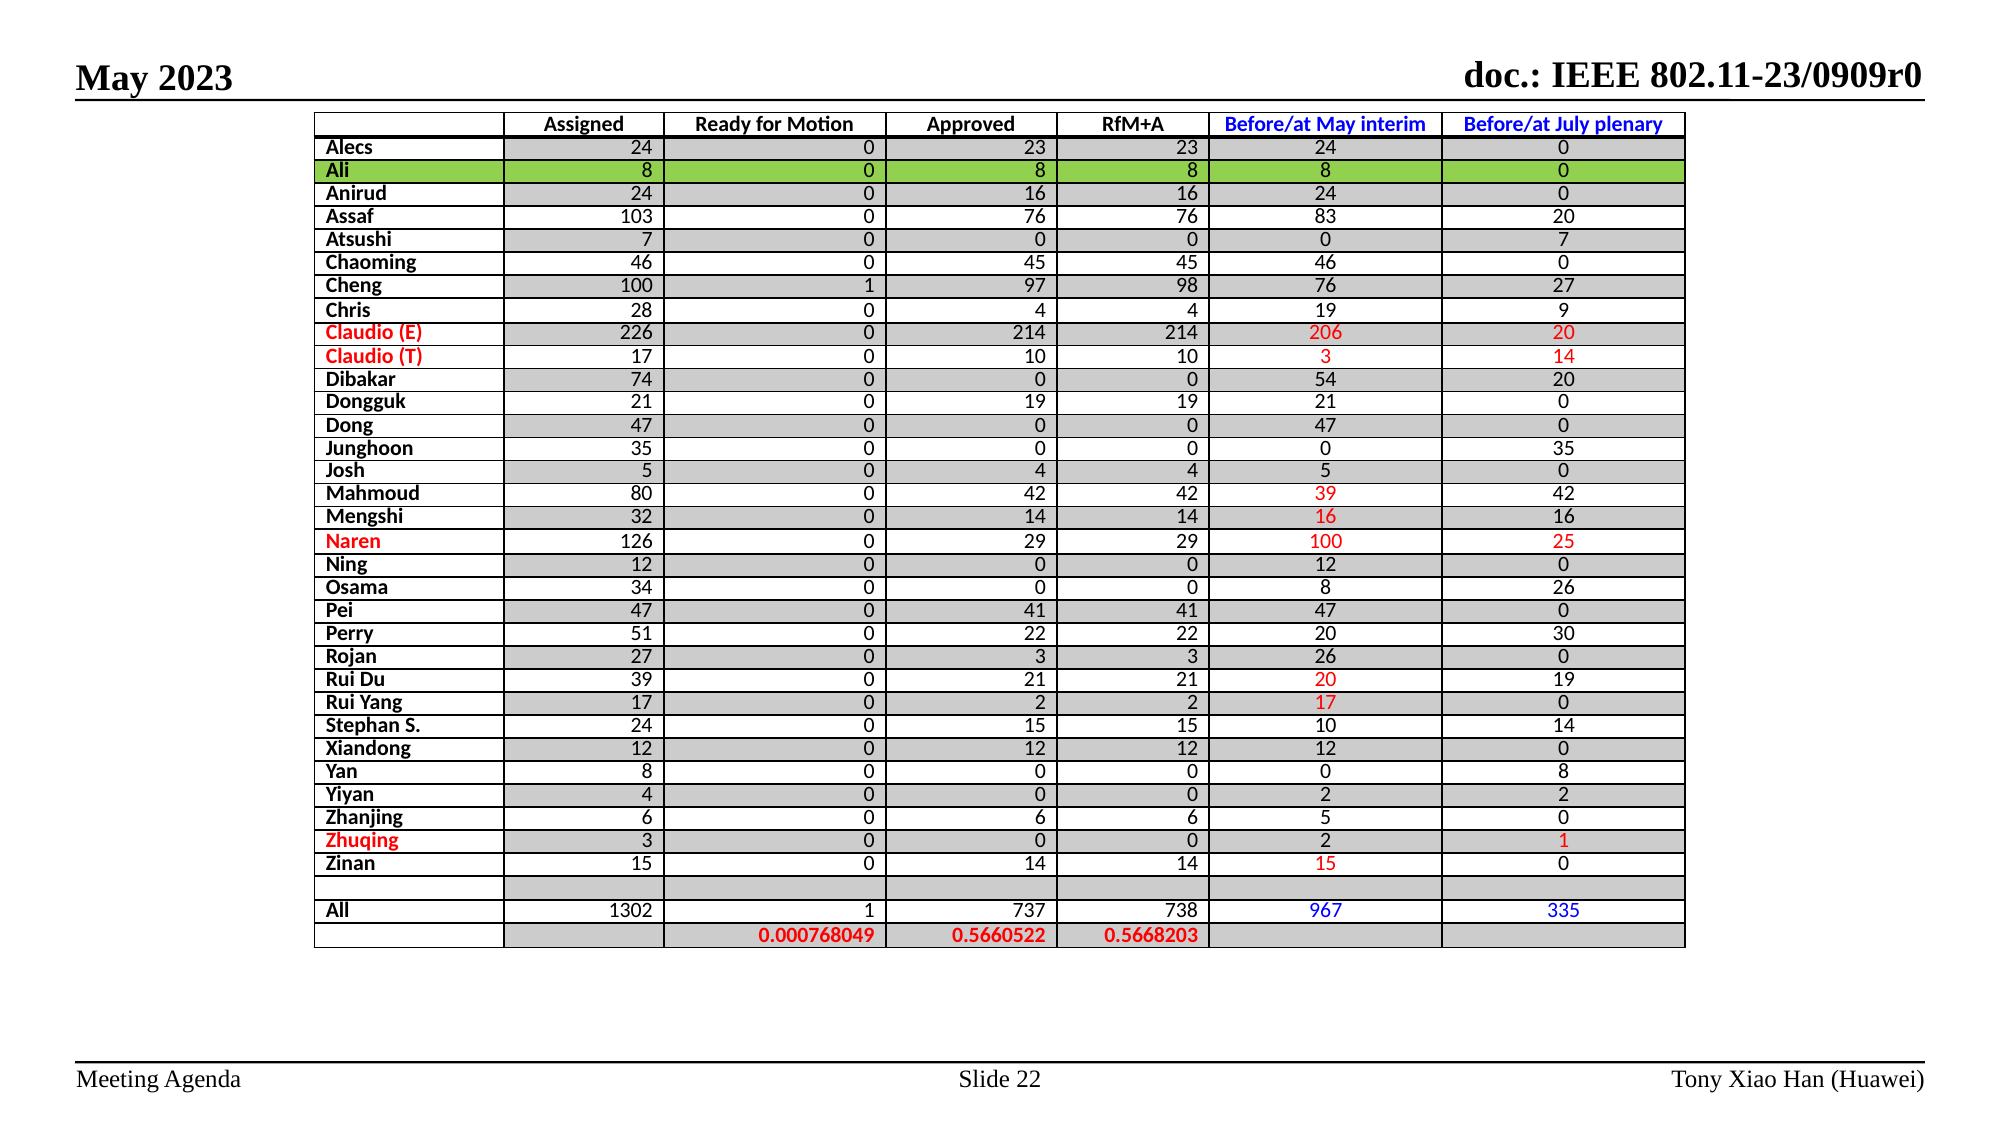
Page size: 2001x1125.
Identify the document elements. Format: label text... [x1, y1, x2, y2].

table_cell 2 [1210, 831, 1441, 852]
table_cell 0 [1058, 762, 1208, 783]
table_cell 80 [505, 484, 663, 506]
table_cell 0 [1210, 438, 1441, 460]
table_cell 39 [505, 670, 663, 691]
table_cell 0.000768049 [665, 924, 885, 947]
table_cell Zhuqing [315, 831, 503, 852]
table_cell 0 [887, 578, 1056, 599]
table_cell 8 [505, 762, 663, 783]
table_cell 17 [505, 346, 663, 368]
table_cell 98 [1058, 276, 1208, 297]
table_cell 22 [1058, 624, 1208, 645]
table_cell 9 [1443, 299, 1684, 322]
table_cell 8 [887, 161, 1056, 182]
table_cell [315, 924, 503, 947]
table_cell 22 [887, 624, 1056, 645]
table_cell 0 [1443, 647, 1684, 668]
table_cell 0 [887, 369, 1056, 391]
table_cell [1210, 924, 1441, 947]
table_cell 1 [665, 901, 885, 922]
table_cell 6 [505, 808, 663, 829]
table_cell 5 [1210, 461, 1441, 483]
table_header Assigned [505, 113, 663, 135]
table_cell 8 [505, 161, 663, 182]
table_cell 21 [1210, 392, 1441, 414]
table_cell 24 [505, 139, 663, 159]
table_cell 12 [505, 555, 663, 576]
table_cell 14 [1443, 346, 1684, 368]
table_cell Cheng [315, 276, 503, 297]
table_cell 15 [1210, 854, 1441, 875]
table_cell 0 [665, 739, 885, 760]
table_cell 738 [1058, 901, 1208, 922]
table_cell 0 [1210, 230, 1441, 251]
table_cell 45 [887, 253, 1056, 274]
table_cell 42 [1443, 484, 1684, 506]
table_cell 16 [887, 184, 1056, 205]
table_cell 0 [887, 785, 1056, 806]
table_cell 0 [1443, 555, 1684, 576]
table_cell Perry [315, 624, 503, 645]
table_cell Anirud [315, 184, 503, 205]
table_cell [665, 877, 885, 899]
table_cell 28 [505, 299, 663, 322]
table_cell Alecs [315, 139, 503, 159]
table_cell 0 [665, 415, 885, 437]
table_cell Josh [315, 461, 503, 483]
table_cell Rojan [315, 647, 503, 668]
table_cell 0.5660522 [887, 924, 1056, 947]
table_cell 0 [887, 762, 1056, 783]
table_cell 20 [1443, 207, 1684, 228]
table_cell 4 [887, 299, 1056, 322]
table_cell [315, 877, 503, 899]
table_cell 0 [887, 230, 1056, 251]
table_cell 2 [1058, 693, 1208, 714]
table_cell 25 [1443, 530, 1684, 553]
table_cell 0 [1443, 693, 1684, 714]
table_cell Assaf [315, 207, 503, 228]
table_cell 0 [887, 555, 1056, 576]
table_cell Zhanjing [315, 808, 503, 829]
table_cell 0 [1058, 831, 1208, 852]
table_cell 0 [665, 299, 885, 322]
table_cell 21 [505, 392, 663, 414]
table_cell 0 [1058, 438, 1208, 460]
table_cell 214 [887, 324, 1056, 345]
table_cell 8 [1058, 161, 1208, 182]
table_cell 0 [665, 831, 885, 852]
table_cell 14 [1058, 507, 1208, 528]
table_cell 8 [1210, 578, 1441, 599]
table_cell [887, 877, 1056, 899]
table_cell 0 [1210, 762, 1441, 783]
table_cell 0 [665, 139, 885, 159]
table_cell Yiyan [315, 785, 503, 806]
table_cell 20 [1210, 670, 1441, 691]
table_cell 27 [1443, 276, 1684, 297]
table_cell 41 [887, 601, 1056, 622]
table_cell Stephan S. [315, 716, 503, 737]
table_cell Mengshi [315, 507, 503, 528]
table_cell 12 [887, 739, 1056, 760]
table_cell 27 [505, 647, 663, 668]
table_cell 6 [1058, 808, 1208, 829]
table_cell 206 [1210, 324, 1441, 345]
table_cell 21 [887, 670, 1056, 691]
table_cell 74 [505, 369, 663, 391]
table_cell 30 [1443, 624, 1684, 645]
table_cell 41 [1058, 601, 1208, 622]
table_header [315, 113, 503, 135]
table_cell 14 [887, 507, 1056, 528]
table_cell Yan [315, 762, 503, 783]
table_cell 967 [1210, 901, 1441, 922]
table_cell 0 [665, 438, 885, 460]
table_cell 34 [505, 578, 663, 599]
table_cell 5 [1210, 808, 1441, 829]
table_cell 12 [1210, 555, 1441, 576]
table_cell 15 [887, 716, 1056, 737]
table_cell 0 [665, 808, 885, 829]
table_cell 0 [665, 161, 885, 182]
table_cell Osama [315, 578, 503, 599]
table_cell 8 [1210, 161, 1441, 182]
table_cell 0 [665, 230, 885, 251]
table_cell 16 [1443, 507, 1684, 528]
table_cell [505, 877, 663, 899]
table_cell 0 [887, 415, 1056, 437]
table_cell 0 [1443, 415, 1684, 437]
table_cell Ning [315, 555, 503, 576]
table_cell Atsushi [315, 230, 503, 251]
table_cell 14 [1058, 854, 1208, 875]
table_cell 42 [887, 484, 1056, 506]
table_cell 0 [1058, 230, 1208, 251]
table_cell Chris [315, 299, 503, 322]
table_cell 4 [887, 461, 1056, 483]
table_cell 0 [887, 831, 1056, 852]
table_cell [1058, 877, 1208, 899]
table_cell 17 [505, 693, 663, 714]
table_cell 26 [1210, 647, 1441, 668]
table_cell 126 [505, 530, 663, 553]
table_cell 0 [665, 601, 885, 622]
table_cell 0 [1058, 369, 1208, 391]
table_cell 83 [1210, 207, 1441, 228]
table_cell [505, 924, 663, 947]
table_cell 21 [1058, 670, 1208, 691]
table_cell Zinan [315, 854, 503, 875]
table_cell 7 [505, 230, 663, 251]
table_cell 226 [505, 324, 663, 345]
table_cell 0 [1443, 184, 1684, 205]
table_cell 20 [1443, 369, 1684, 391]
table_cell Rui Yang [315, 693, 503, 714]
table_cell 0 [1058, 578, 1208, 599]
table_cell 47 [1210, 601, 1441, 622]
table_cell 76 [887, 207, 1056, 228]
table_cell 0.5668203 [1058, 924, 1208, 947]
table_cell 0 [1058, 555, 1208, 576]
table_cell 0 [665, 762, 885, 783]
table_cell 0 [665, 670, 885, 691]
table_cell 0 [665, 253, 885, 274]
table_cell 19 [1210, 299, 1441, 322]
table_cell 3 [505, 831, 663, 852]
table_cell 54 [1210, 369, 1441, 391]
table_cell 76 [1210, 276, 1441, 297]
table_cell 0 [665, 785, 885, 806]
table_cell 12 [1210, 739, 1441, 760]
table_cell 47 [1210, 415, 1441, 437]
table_cell 0 [665, 530, 885, 553]
table_cell 46 [1210, 253, 1441, 274]
table_cell 8 [1443, 762, 1684, 783]
table_cell 17 [1210, 693, 1441, 714]
table_cell 0 [1443, 161, 1684, 182]
table_cell 0 [665, 507, 885, 528]
table_cell 24 [1210, 139, 1441, 159]
table_cell 335 [1443, 901, 1684, 922]
table_cell Dibakar [315, 369, 503, 391]
table_cell 29 [1058, 530, 1208, 553]
table_cell 0 [665, 854, 885, 875]
table_cell 0 [665, 369, 885, 391]
table_cell 0 [1058, 415, 1208, 437]
table_cell 0 [665, 184, 885, 205]
table_cell 3 [887, 647, 1056, 668]
table_cell 76 [1058, 207, 1208, 228]
table_cell 3 [1210, 346, 1441, 368]
table_cell 0 [887, 438, 1056, 460]
table_cell 24 [505, 716, 663, 737]
table_cell 15 [1058, 716, 1208, 737]
table_cell Xiandong [315, 739, 503, 760]
table_cell 4 [1058, 461, 1208, 483]
table_cell 2 [1443, 785, 1684, 806]
table_cell Chaoming [315, 253, 503, 274]
table_cell 46 [505, 253, 663, 274]
table_cell 35 [505, 438, 663, 460]
table_cell 32 [505, 507, 663, 528]
table_cell 10 [1058, 346, 1208, 368]
table_cell 24 [1210, 184, 1441, 205]
table_cell All [315, 901, 503, 922]
table_cell 0 [1443, 808, 1684, 829]
table_cell Naren [315, 530, 503, 553]
table_cell 23 [887, 139, 1056, 159]
table_cell 45 [1058, 253, 1208, 274]
table_cell 29 [887, 530, 1056, 553]
table_header Before/at May interim [1210, 113, 1441, 135]
table_cell 47 [505, 601, 663, 622]
table_cell 12 [1058, 739, 1208, 760]
table_cell [1443, 924, 1684, 947]
table_header RfM+A [1058, 113, 1208, 135]
table_cell 15 [505, 854, 663, 875]
table_cell 1 [1443, 831, 1684, 852]
table_cell 51 [505, 624, 663, 645]
table_cell 0 [1443, 253, 1684, 274]
table_cell Ali [315, 161, 503, 182]
table_cell 23 [1058, 139, 1208, 159]
table_cell 10 [1210, 716, 1441, 737]
table_cell 42 [1058, 484, 1208, 506]
table_cell 19 [1058, 392, 1208, 414]
table_cell 10 [887, 346, 1056, 368]
table_cell 5 [505, 461, 663, 483]
table_header Ready for Motion [665, 113, 885, 135]
table_cell Junghoon [315, 438, 503, 460]
table_cell 0 [1443, 392, 1684, 414]
table_cell [1210, 877, 1441, 899]
table_cell 0 [665, 324, 885, 345]
table_cell 39 [1210, 484, 1441, 506]
table_cell Pei [315, 601, 503, 622]
table_cell 100 [1210, 530, 1441, 553]
table_cell 12 [505, 739, 663, 760]
table_cell 0 [665, 716, 885, 737]
table_cell 1302 [505, 901, 663, 922]
table_cell 19 [1443, 670, 1684, 691]
table_cell Claudio (E) [315, 324, 503, 345]
table_cell 24 [505, 184, 663, 205]
table_cell Dong [315, 415, 503, 437]
table_cell 0 [665, 461, 885, 483]
table_cell 100 [505, 276, 663, 297]
table_cell 0 [665, 647, 885, 668]
table_cell 3 [1058, 647, 1208, 668]
table_cell 0 [1058, 785, 1208, 806]
table_header Before/at July plenary [1443, 113, 1684, 135]
table_cell 0 [1443, 461, 1684, 483]
table_cell 0 [665, 578, 885, 599]
table_cell 20 [1443, 324, 1684, 345]
table_cell 16 [1210, 507, 1441, 528]
table_cell 20 [1210, 624, 1441, 645]
table_cell 16 [1058, 184, 1208, 205]
table_cell 7 [1443, 230, 1684, 251]
table_cell 2 [887, 693, 1056, 714]
table_cell 0 [1443, 601, 1684, 622]
table_cell 35 [1443, 438, 1684, 460]
table_cell [1443, 877, 1684, 899]
table_cell 0 [1443, 139, 1684, 159]
table_cell 0 [665, 392, 885, 414]
table_cell Rui Du [315, 670, 503, 691]
table_cell Mahmoud [315, 484, 503, 506]
table_cell 103 [505, 207, 663, 228]
table_cell 1 [665, 276, 885, 297]
table_cell 14 [1443, 716, 1684, 737]
table_cell 214 [1058, 324, 1208, 345]
table_cell 737 [887, 901, 1056, 922]
table_cell 0 [665, 555, 885, 576]
table_cell 6 [887, 808, 1056, 829]
table_cell Dongguk [315, 392, 503, 414]
table_cell 19 [887, 392, 1056, 414]
table_cell 4 [505, 785, 663, 806]
table_cell 0 [1443, 854, 1684, 875]
table_cell Claudio (T) [315, 346, 503, 368]
table_cell 47 [505, 415, 663, 437]
table_cell 2 [1210, 785, 1441, 806]
table_cell 4 [1058, 299, 1208, 322]
table_cell 0 [665, 346, 885, 368]
table_cell 97 [887, 276, 1056, 297]
table_header Approved [887, 113, 1056, 135]
table_cell 0 [665, 207, 885, 228]
table_cell 0 [665, 693, 885, 714]
table_cell 0 [665, 624, 885, 645]
table_cell 0 [1443, 739, 1684, 760]
table_cell 26 [1443, 578, 1684, 599]
table_cell 14 [887, 854, 1056, 875]
table_cell 0 [665, 484, 885, 506]
